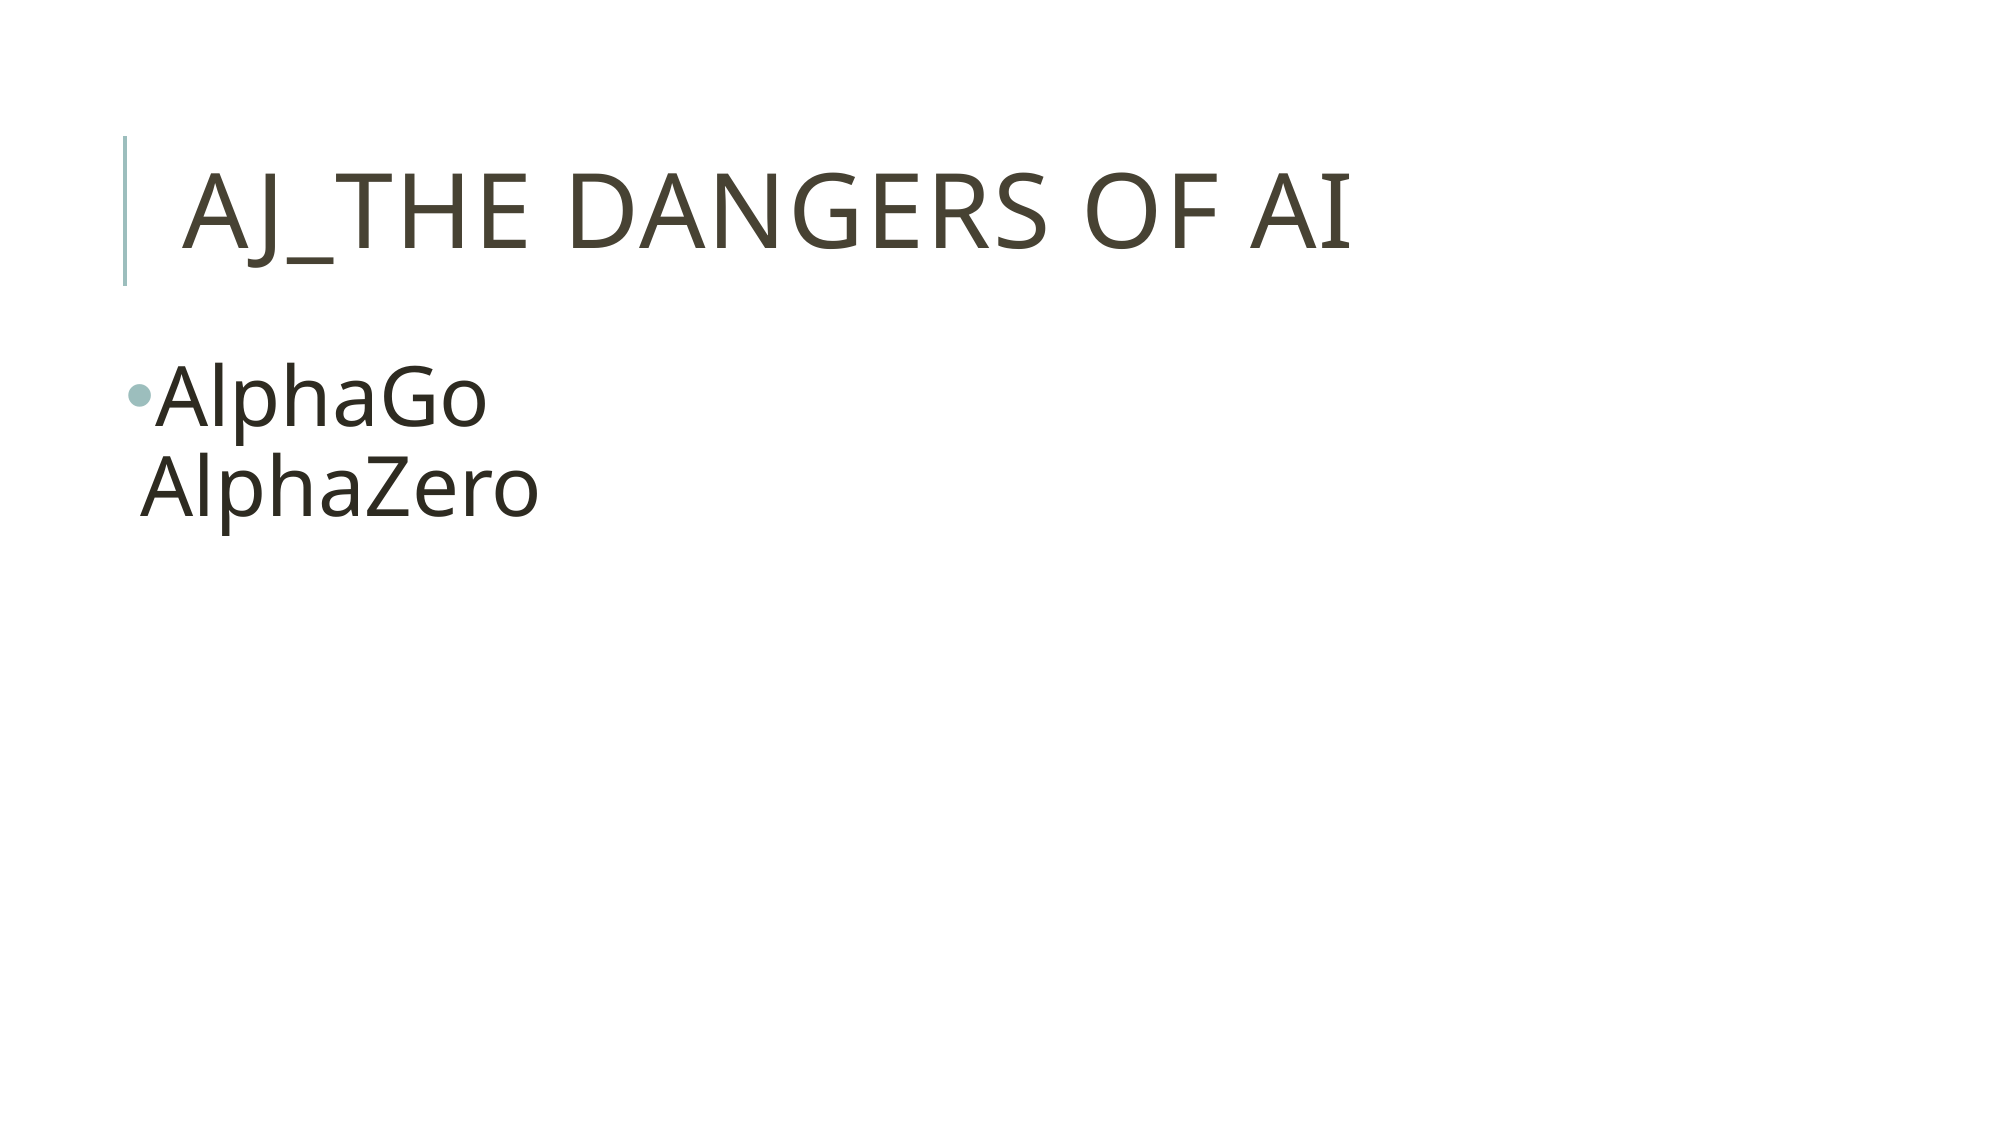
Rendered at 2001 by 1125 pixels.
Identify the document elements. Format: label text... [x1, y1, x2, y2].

title AJ_The Dangers of AI [168, 96, 1763, 342]
text_box AlphaGo AlphaZero [118, 347, 1298, 1001]
